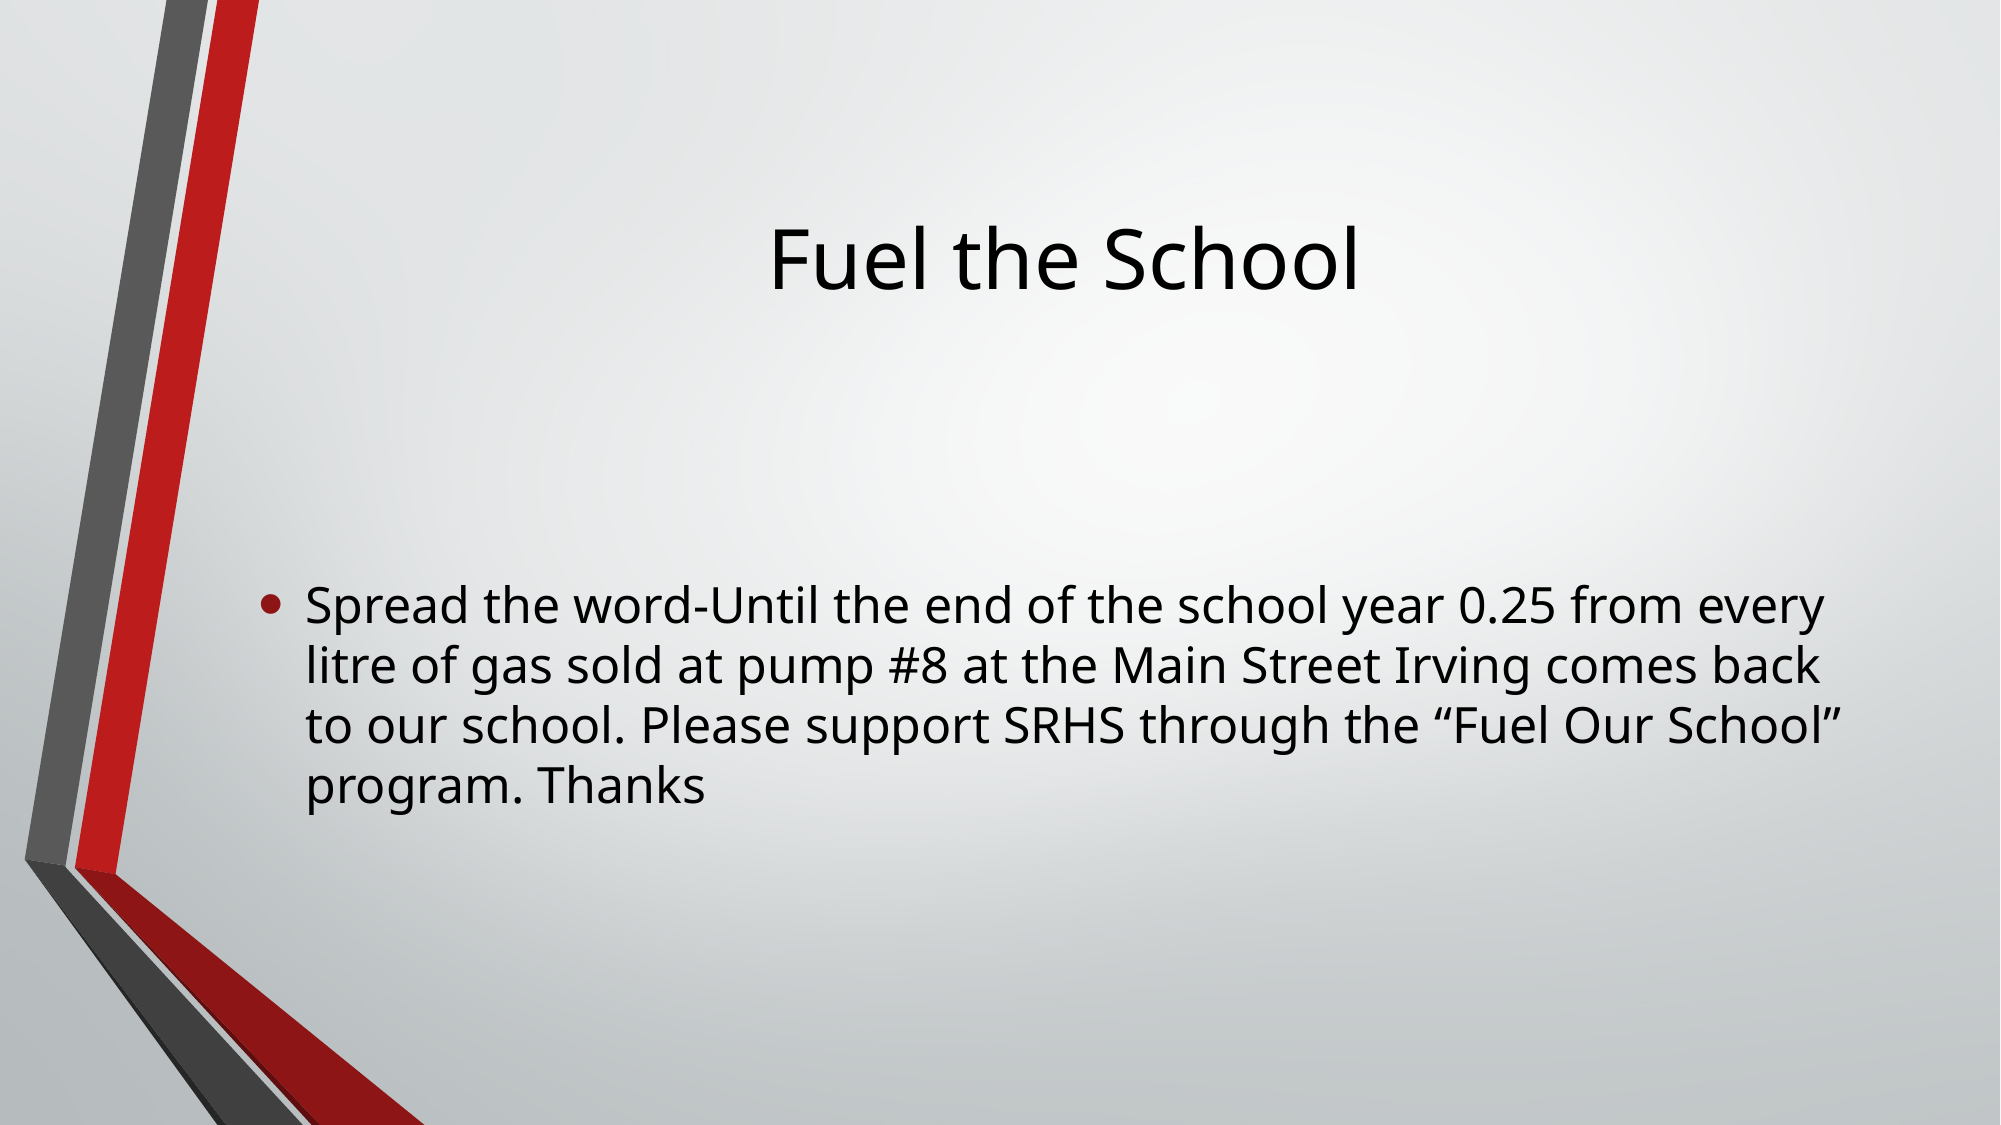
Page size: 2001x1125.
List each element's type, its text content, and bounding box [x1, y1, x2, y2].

title Fuel the School [243, 112, 1887, 400]
list Spread the word-Until the end of the school year 0.25 from every litre of gas sold at pump #8 at the Main Street Irving comes back to our school. Please support SRHS through the “Fuel Our School” program. Thanks [243, 437, 1887, 950]
